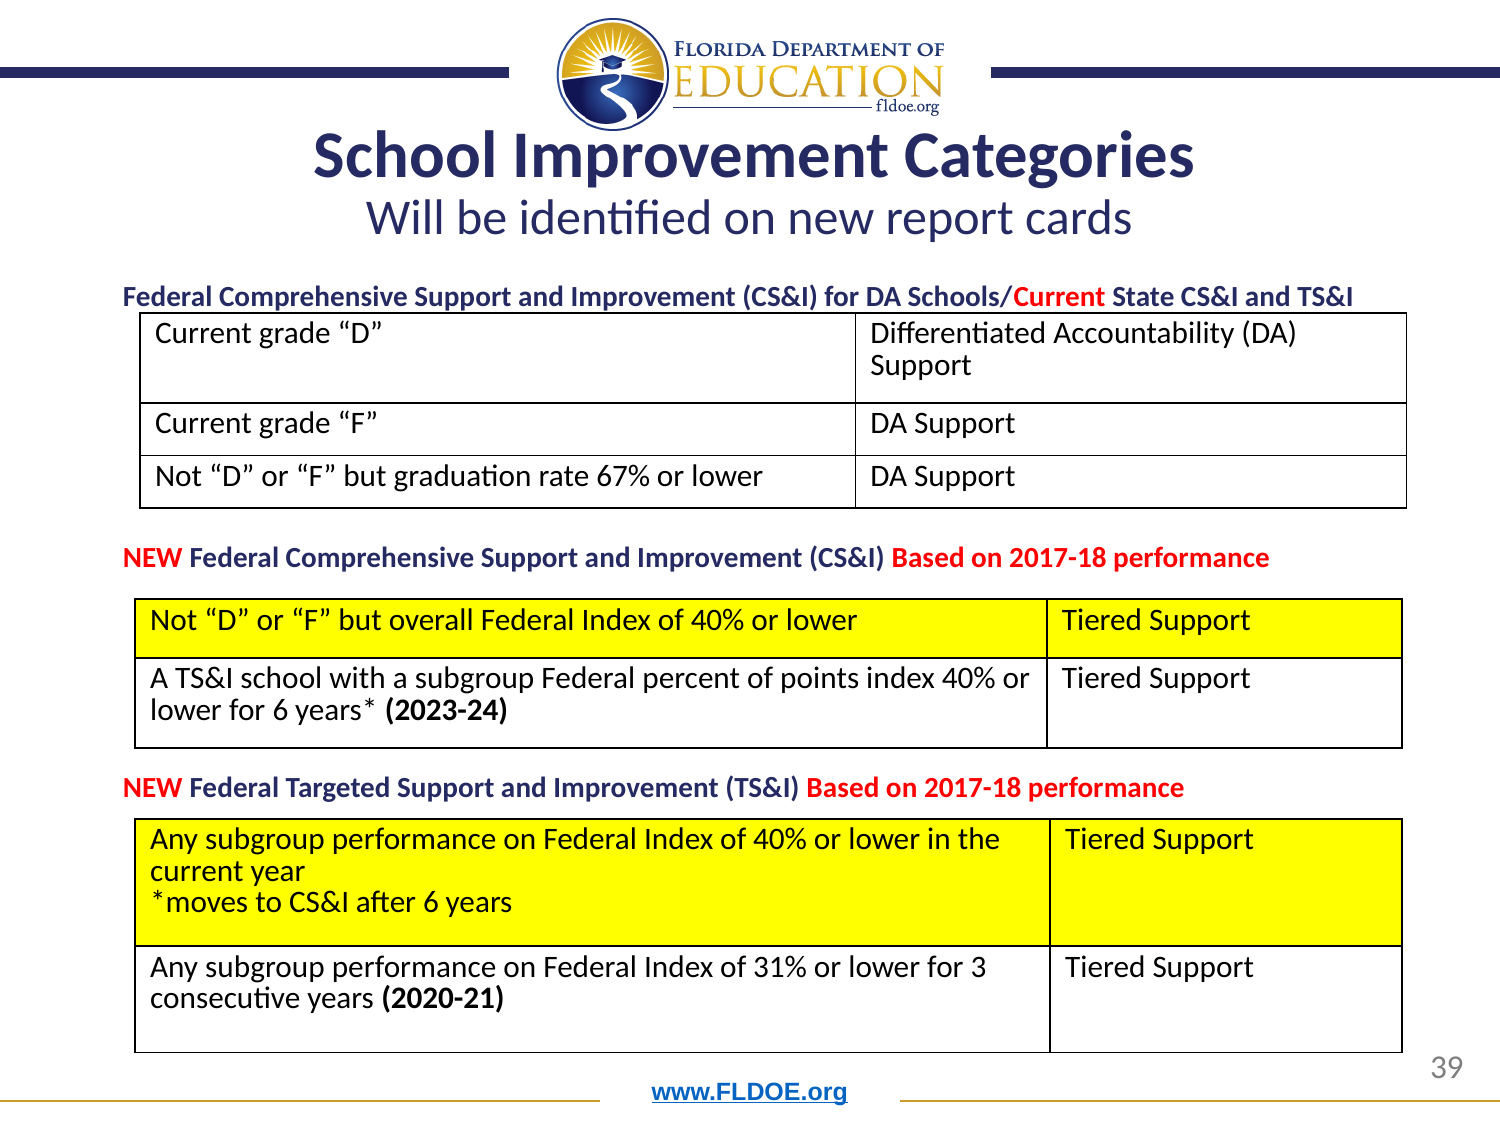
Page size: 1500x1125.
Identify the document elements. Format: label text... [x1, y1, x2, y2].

table_cell DA Support [856, 456, 1406, 507]
list Federal Comprehensive Support and Improvement (CS&I) for DA Schools/Current State CS&I and TS&I NEW Federal Comprehensive Support and Improvement (CS&I) Based on 2017-18 performance NEW Federal Targeted Support and Improvement (TS&I) Based on 2017-18 performance [108, 273, 1495, 989]
text_box School Improvement Categories Will be identified on new report cards [107, 123, 1402, 254]
table_header Not “D” or “F” but overall Federal Index of 40% or lower [136, 600, 1046, 657]
picture [538, 3, 962, 123]
table_cell Current grade “F” [141, 404, 855, 455]
table_cell Not “D” or “F” but graduation rate 67% or lower [141, 456, 855, 507]
table_cell DA Support [856, 404, 1406, 455]
table_header Any subgroup performance on Federal Index of 40% or lower in the current year *moves to CS&I after 6 years [136, 820, 1049, 945]
table_header Differentiated Accountability (DA) Support [856, 314, 1406, 402]
table_cell Tiered Support [1048, 659, 1401, 747]
table_header Tiered Support [1048, 600, 1401, 657]
table_header Tiered Support [1051, 820, 1401, 945]
table_cell Tiered Support [1051, 947, 1401, 1052]
table_header Current grade “D” [141, 314, 855, 402]
table_cell A TS&I school with a subgroup Federal percent of points index 40% or lower for 6 years* (2023-24) [136, 659, 1046, 747]
table_cell Any subgroup performance on Federal Index of 31% or lower for 3 consecutive years (2020-21) [136, 947, 1049, 1052]
